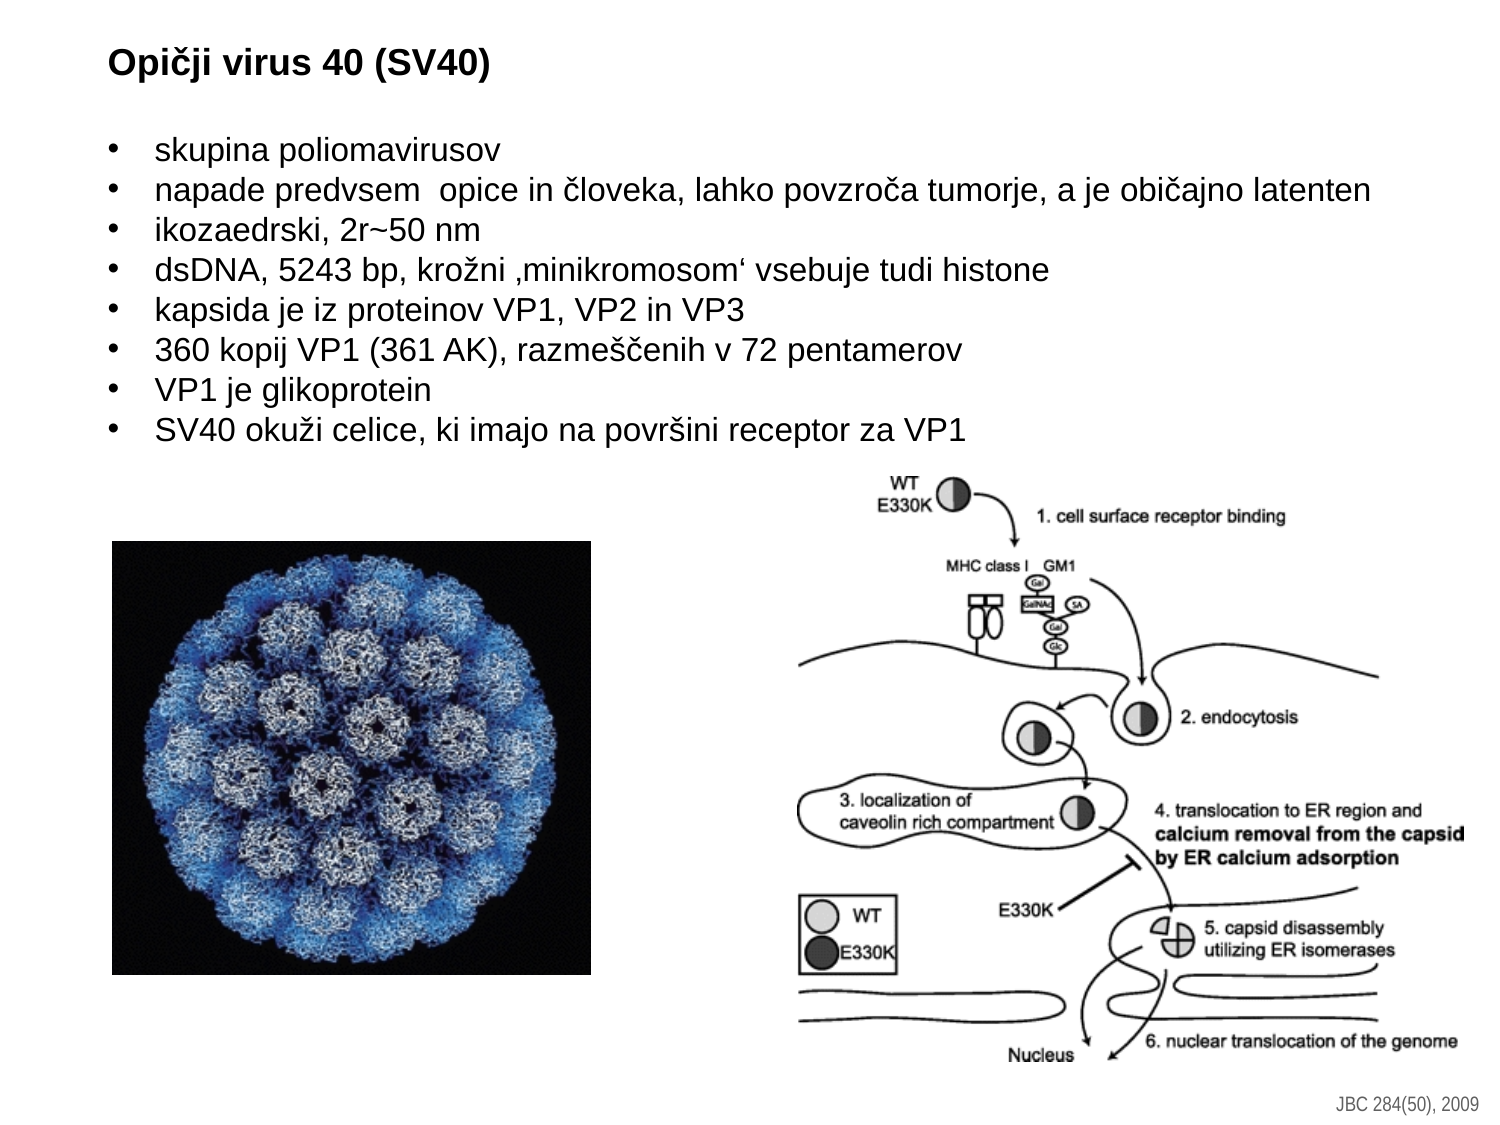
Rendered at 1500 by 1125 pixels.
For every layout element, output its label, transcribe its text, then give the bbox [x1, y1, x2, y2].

picture [111, 540, 592, 975]
picture [796, 476, 1465, 1062]
text_box JBC 284(50), 2009 [1321, 1083, 1500, 1123]
text_box Opičji virus 40 (SV40) skupina poliomavirusov napade predvsem opice in človeka, lahko povzroča tumorje, a je običajno latenten ikozaedrski, 2r~50 nm dsDNA, 5243 bp, krožni ‚minikromosom‘ vsebuje tudi histone kapsida je iz proteinov VP1, VP2 in VP3 360 kopij VP1 (361 AK), razmeščenih v 72 pentamerov VP1 je glikoprotein SV40 okuži celice, ki imajo na površini receptor za VP1 [92, 30, 1389, 495]
